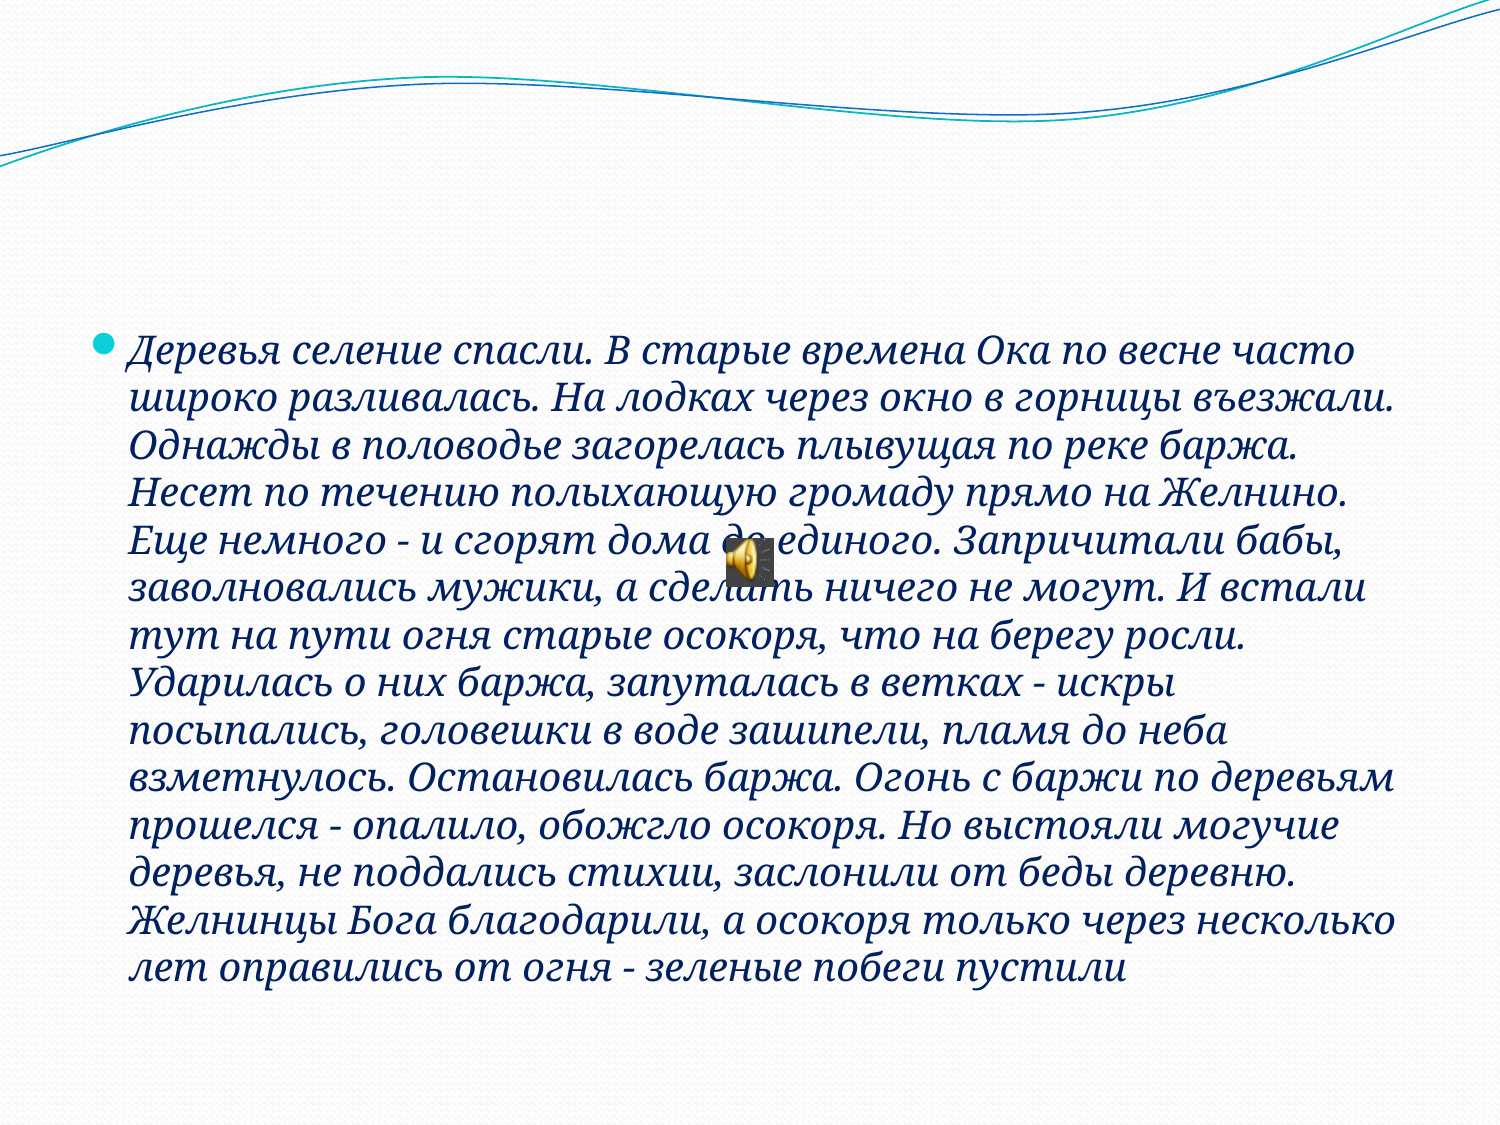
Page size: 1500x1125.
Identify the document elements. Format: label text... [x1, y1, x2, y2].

list Деревья селение спасли. В старые времена Ока по весне часто широко разливалась. На лодках через окно в горницы въезжали. Однажды в половодье загорелась плывущая по реке баржа. Несет по течению полыхающую громаду прямо на Желнино. Еще немного - и сгорят дома до единого. Запричитали бабы, заволновались мужики, а сделать ничего не могут. И встали тут на пути огня старые осокоря, что на берегу росли. Ударилась о них баржа, запуталась в ветках - искры посыпались, головешки в воде зашипели, пламя до неба взметнулось. Остановилась баржа. Огонь с баржи по деревьям прошелся - опалило, обожгло осокоря. Но выстояли могучие деревья, не поддались стихии, заслонили от беды деревню. Желнинцы Бога благодарили, а осокоря только через несколько лет оправились от огня - зеленые побеги пустили [75, 317, 1425, 1038]
picture [724, 537, 776, 588]
